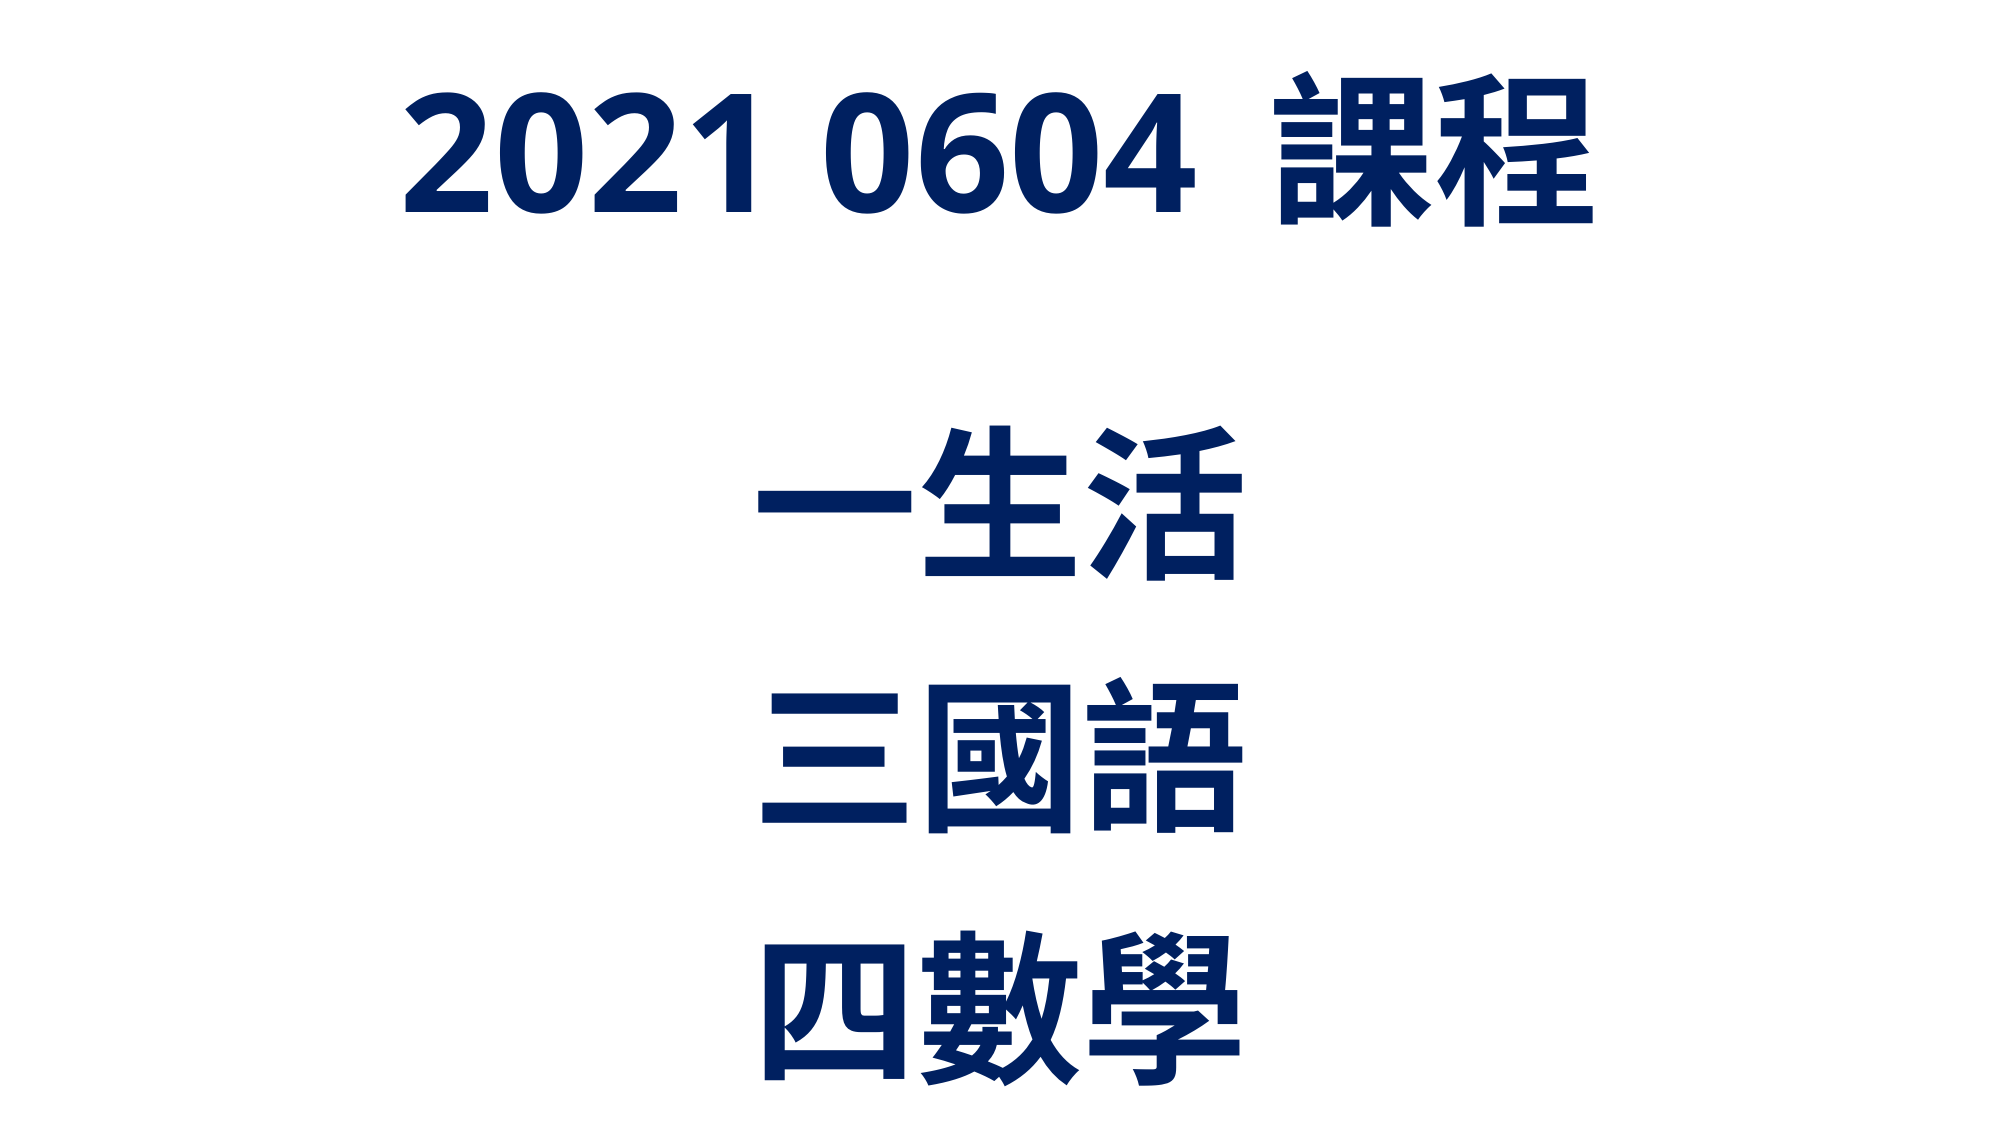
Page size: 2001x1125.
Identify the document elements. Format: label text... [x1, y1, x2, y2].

subtitle 2021 0604 課程 一生活 三國語 四數學 [0, 0, 2000, 1125]
